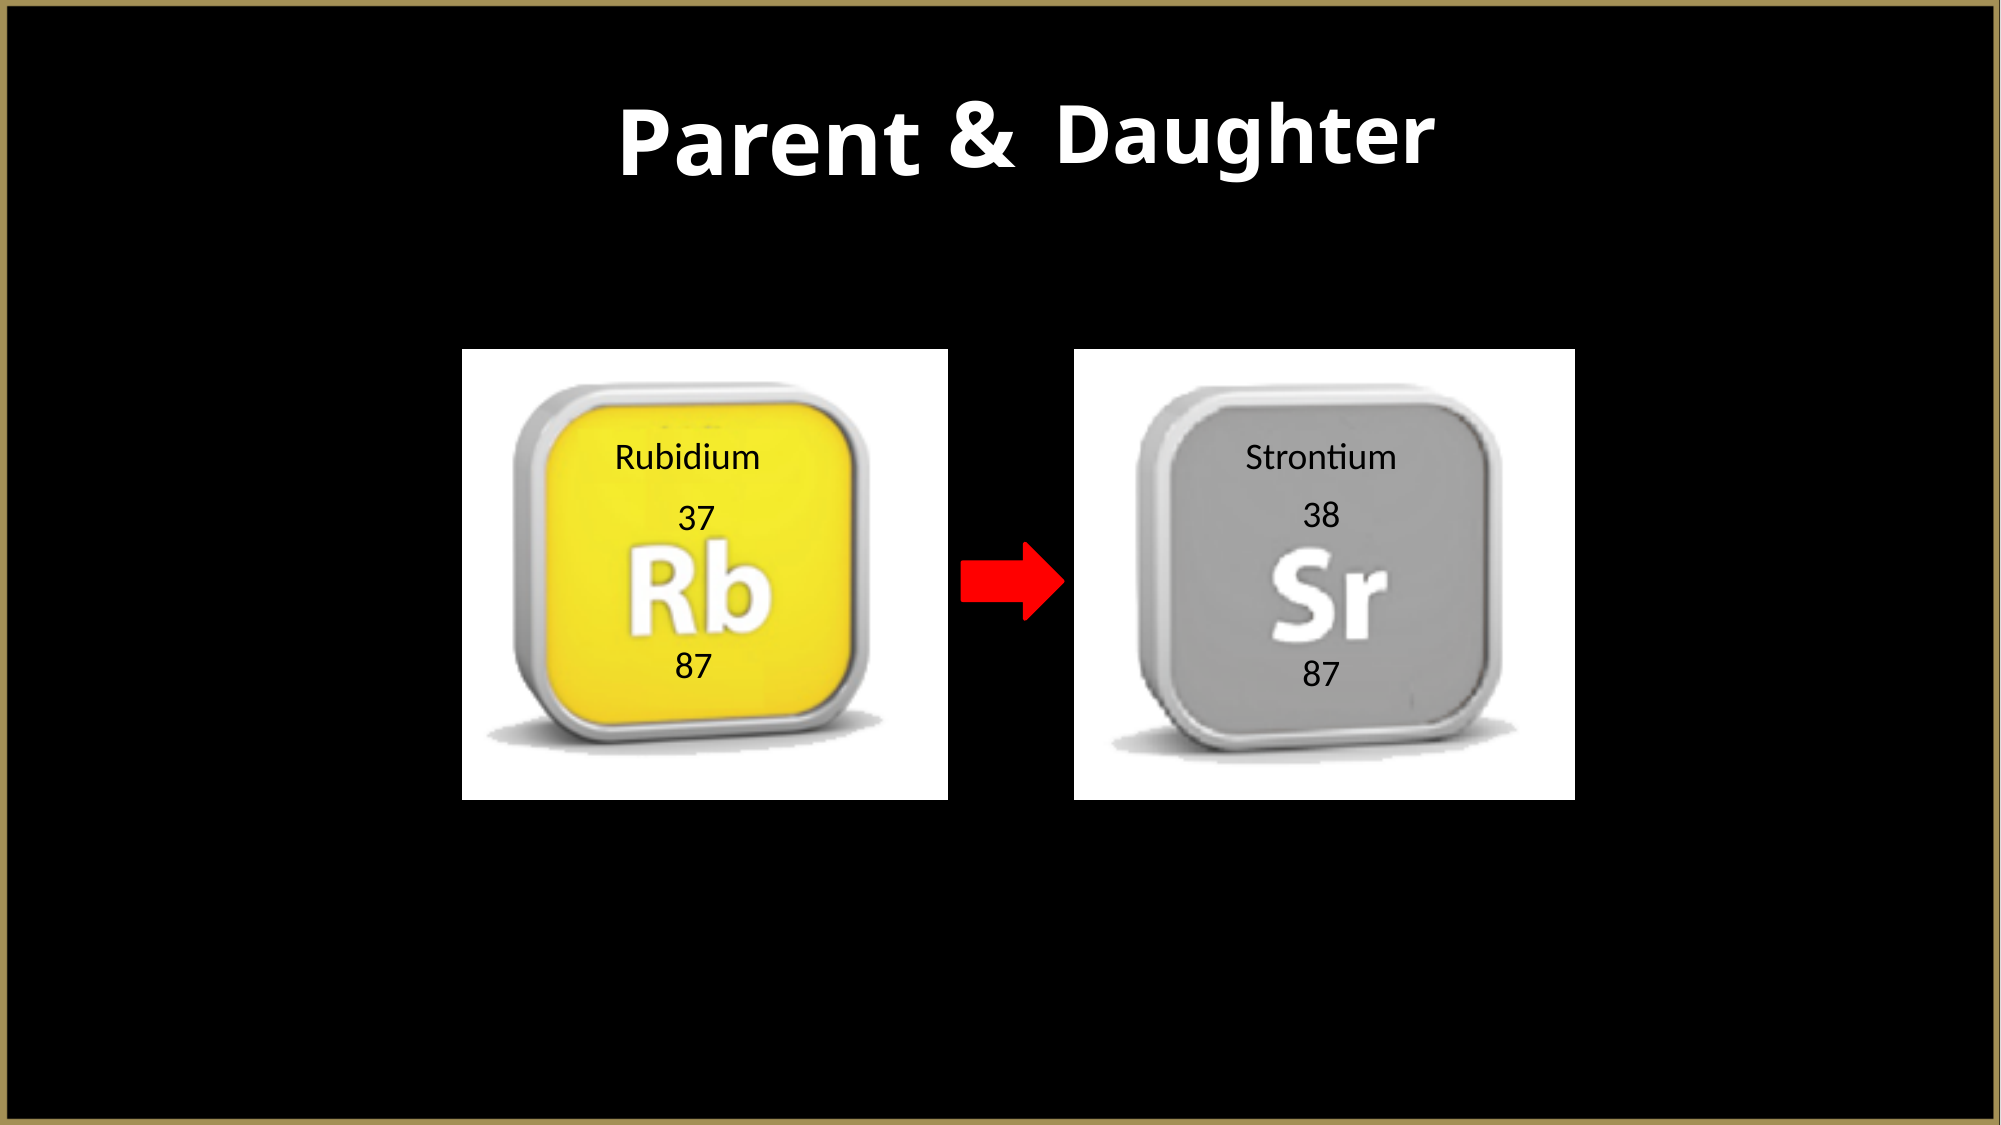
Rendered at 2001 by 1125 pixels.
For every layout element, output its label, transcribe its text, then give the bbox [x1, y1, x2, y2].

text_box [960, 541, 1065, 621]
picture [0, 0, 2001, 1125]
text_box & [900, 37, 1088, 225]
title Parent [562, 45, 1000, 233]
text_box Daughter [1088, 37, 1475, 225]
